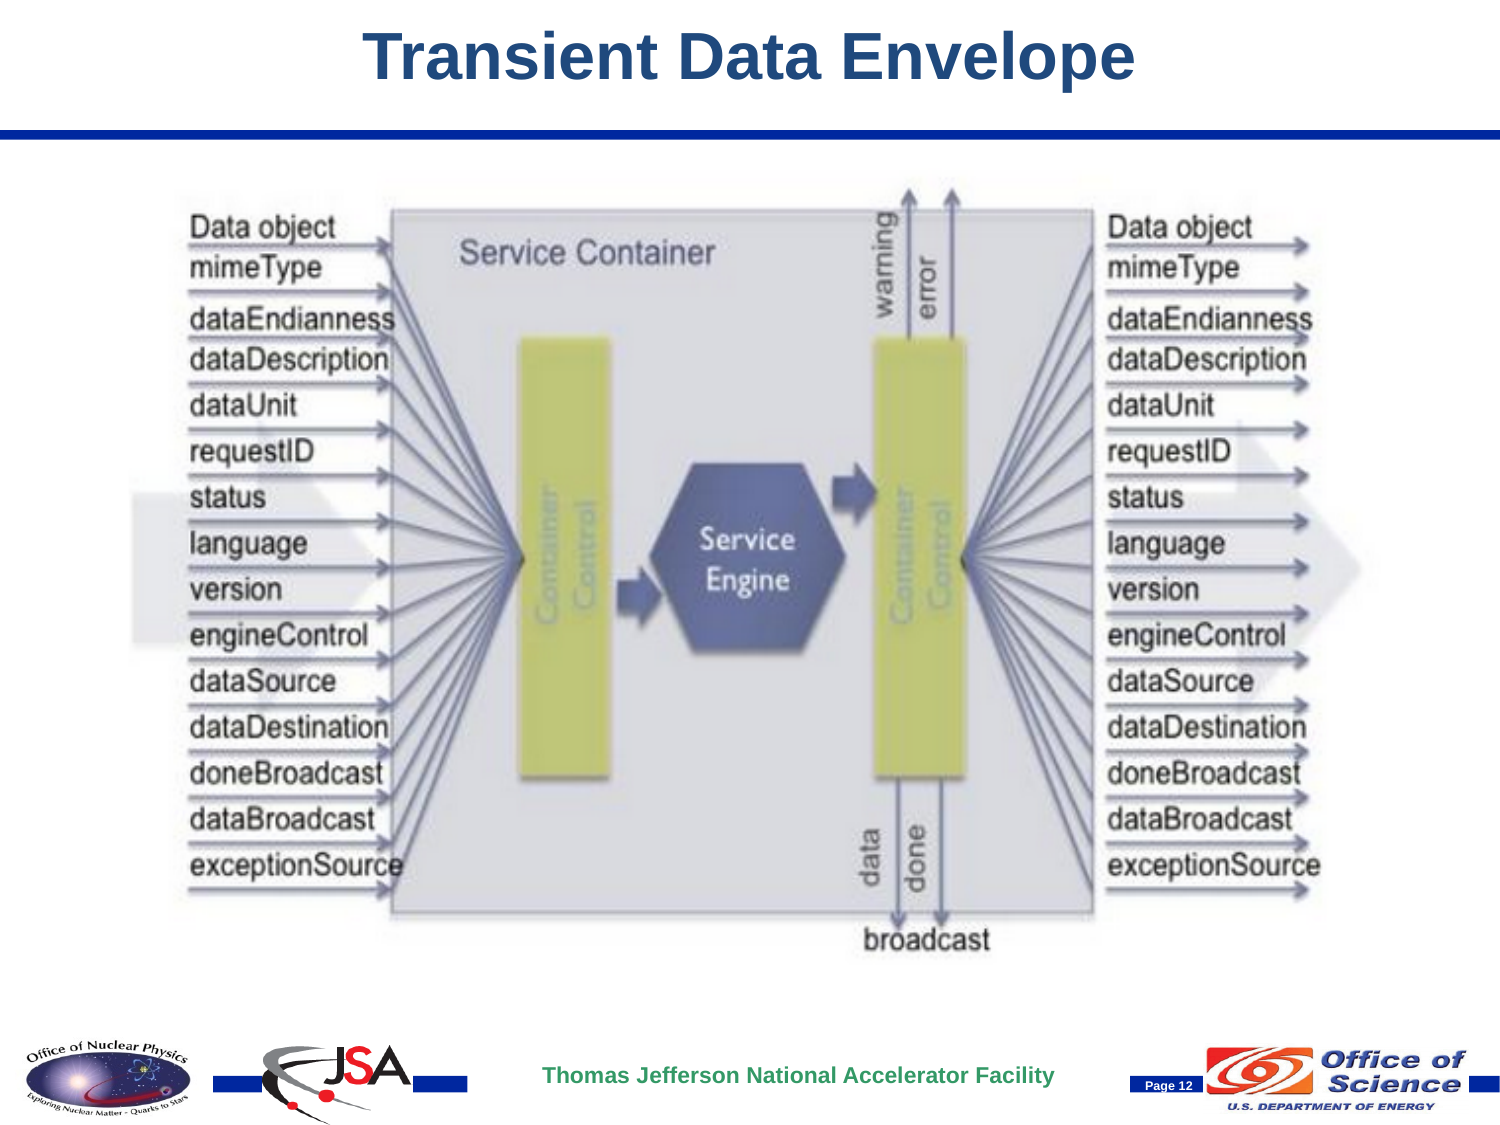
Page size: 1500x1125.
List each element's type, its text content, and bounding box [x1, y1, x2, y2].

text_box [128, 161, 1384, 965]
picture [1203, 1043, 1469, 1114]
title Transient Data Envelope [0, 0, 1500, 106]
picture [262, 1045, 413, 1125]
picture [0, 1037, 213, 1125]
